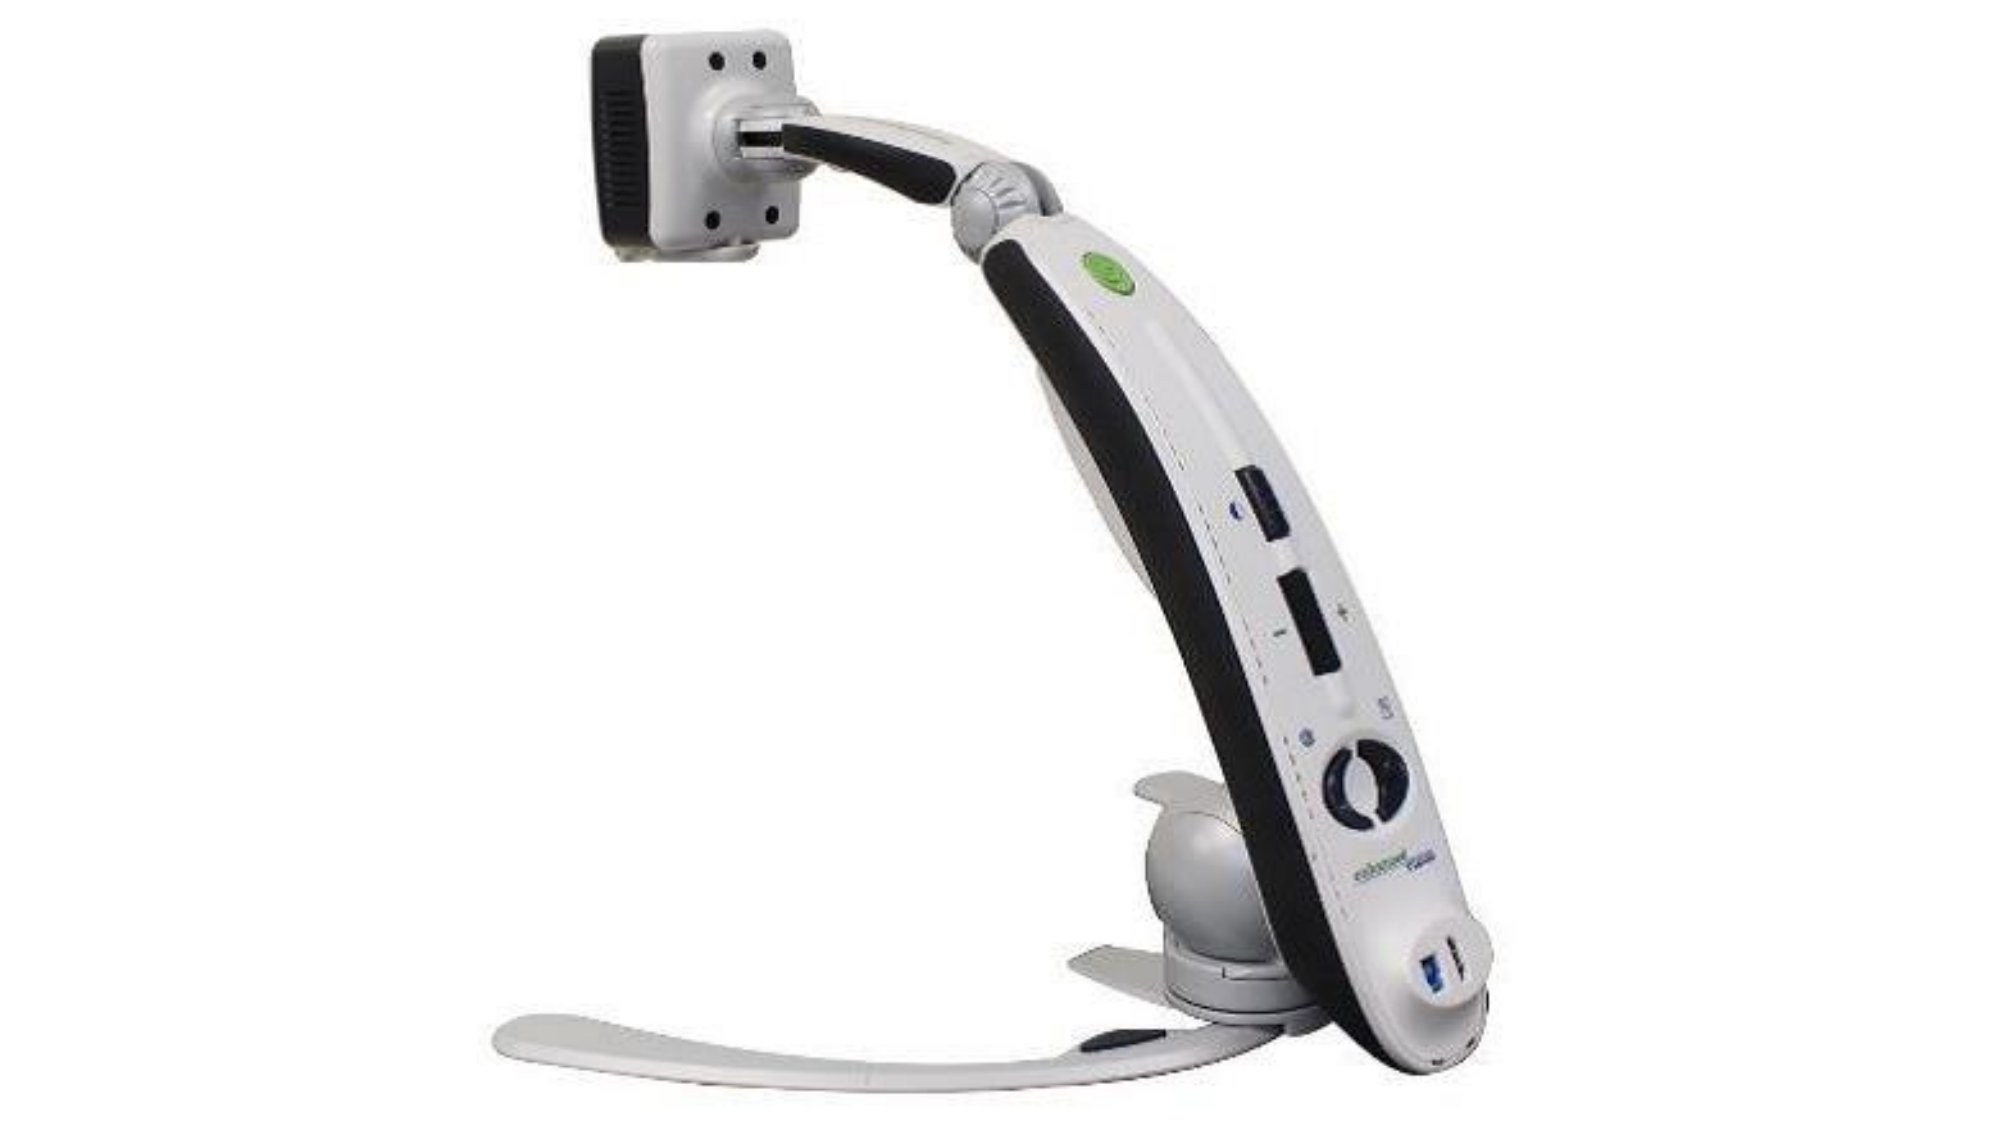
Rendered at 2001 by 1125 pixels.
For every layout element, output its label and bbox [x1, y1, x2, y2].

picture [477, 0, 1523, 1125]
